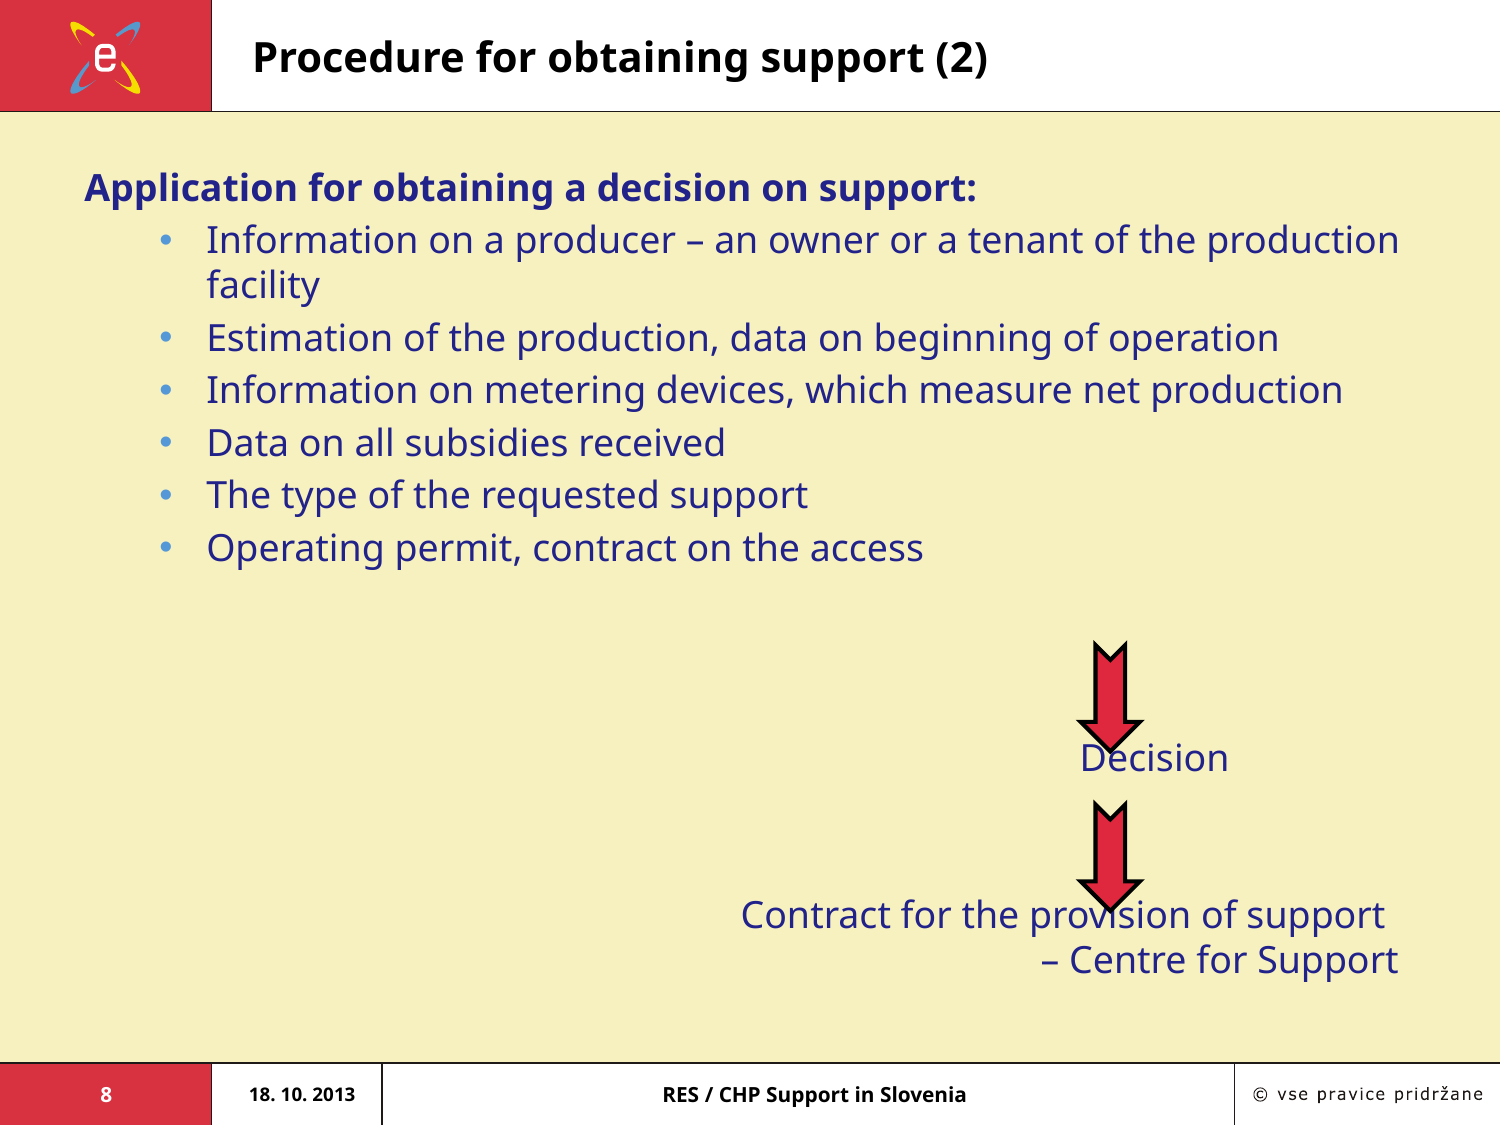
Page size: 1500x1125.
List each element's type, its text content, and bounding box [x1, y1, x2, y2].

title Procedure for obtaining support (2) [236, 0, 1458, 113]
text_box [1080, 645, 1140, 752]
list Application for obtaining a decision on support: Information on a producer – an owner or a tenant of the production facility Estimation of the production, data on beginning of operation Information on metering devices, which measure net production Data on all subsidies received The type of the requested support Operating permit, contract on the access Decision Contract for the provision of support – Centre for Support [69, 156, 1460, 1059]
footer RES / CHP Support in Slovenia [380, 1062, 1234, 1125]
slide_number 8 [0, 1062, 213, 1125]
text_box [1080, 804, 1140, 911]
slide_number 18. 10. 2013 [218, 1062, 380, 1125]
